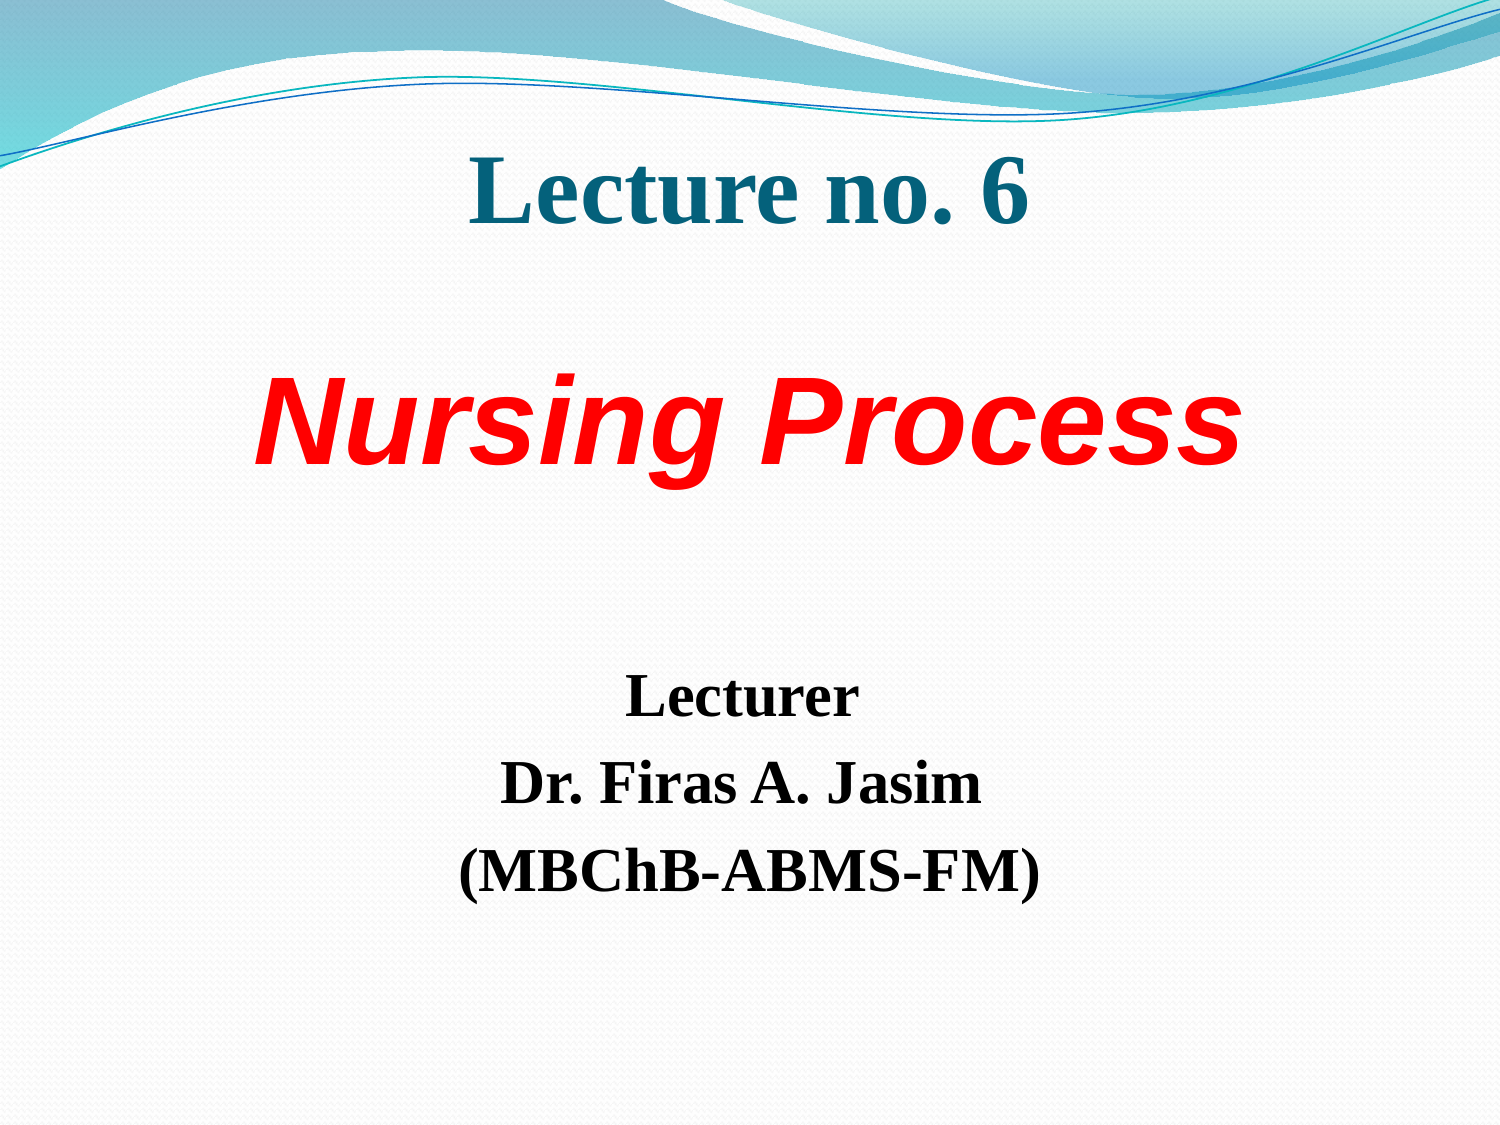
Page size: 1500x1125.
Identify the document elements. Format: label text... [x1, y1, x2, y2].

title Lecture no. 6 [75, 115, 1425, 244]
list Nursing Process Lecturer Dr. Firas A. Jasim (MBChB-ABMS-FM) [75, 267, 1425, 1038]
